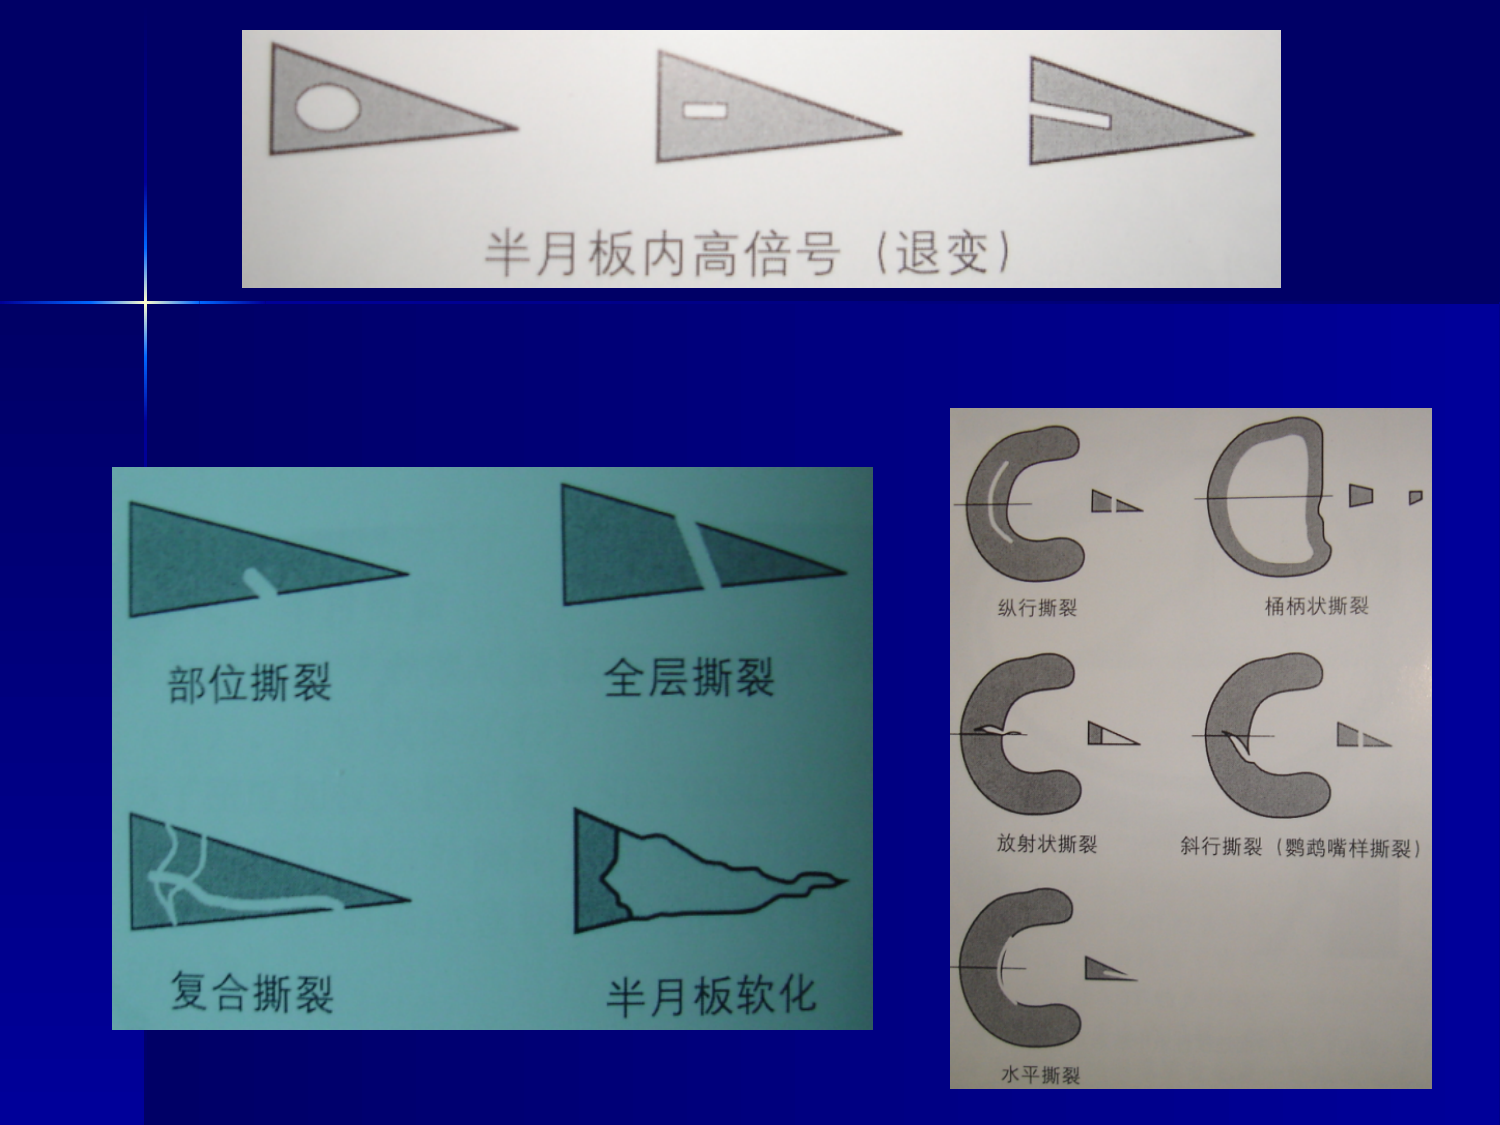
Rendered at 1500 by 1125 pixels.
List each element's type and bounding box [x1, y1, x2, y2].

list [111, 467, 873, 1031]
list [950, 408, 1432, 1089]
picture [241, 30, 1282, 288]
